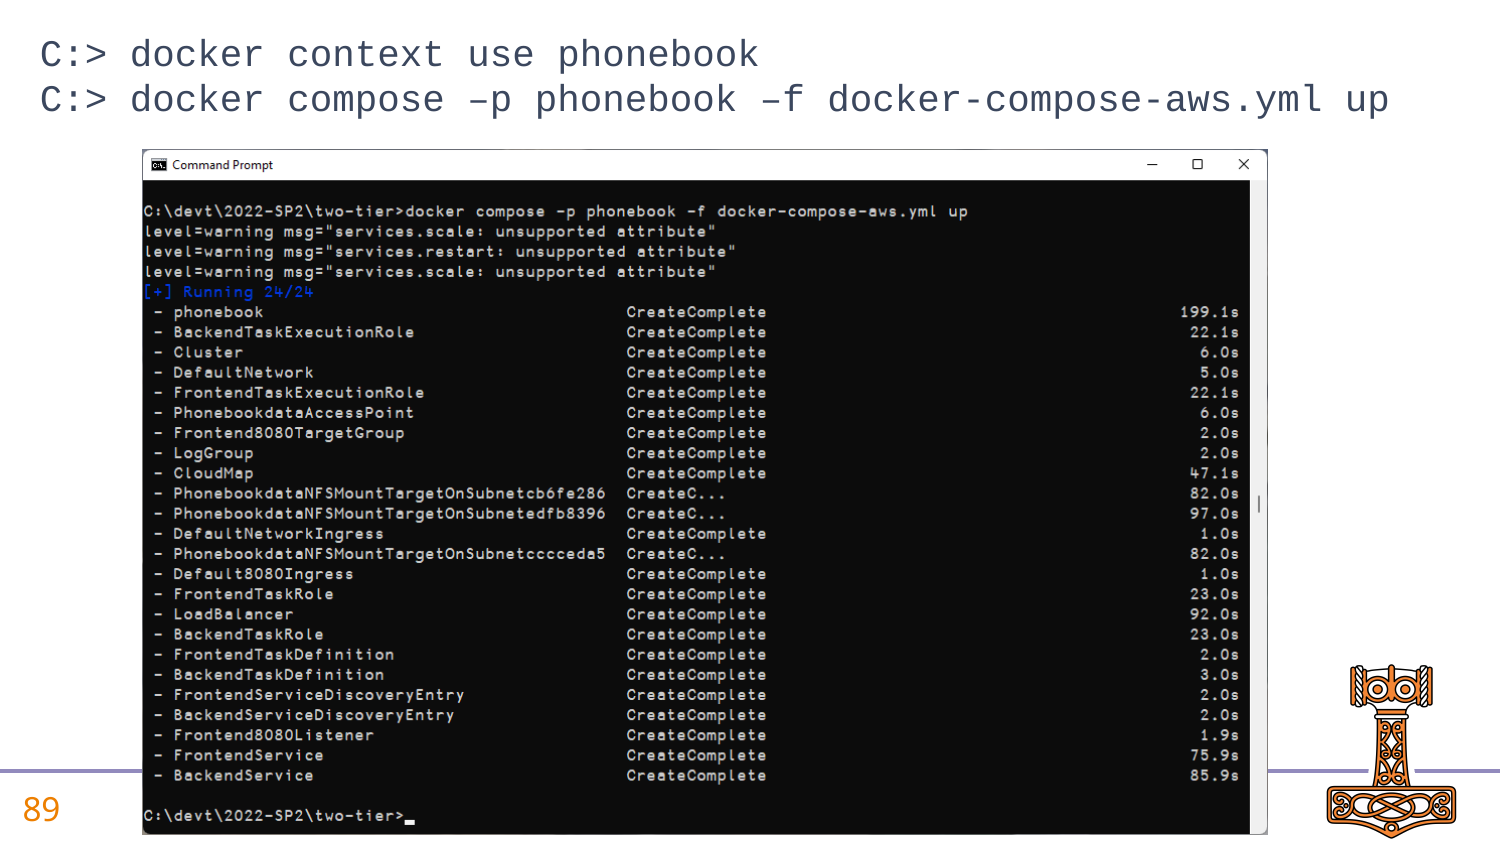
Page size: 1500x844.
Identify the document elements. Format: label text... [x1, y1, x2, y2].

picture [1320, 655, 1461, 844]
list C:> docker context use phonebook C:> docker compose –p phonebook –f docker-compose-aws.yml up [24, 21, 1487, 554]
picture [142, 149, 1269, 836]
